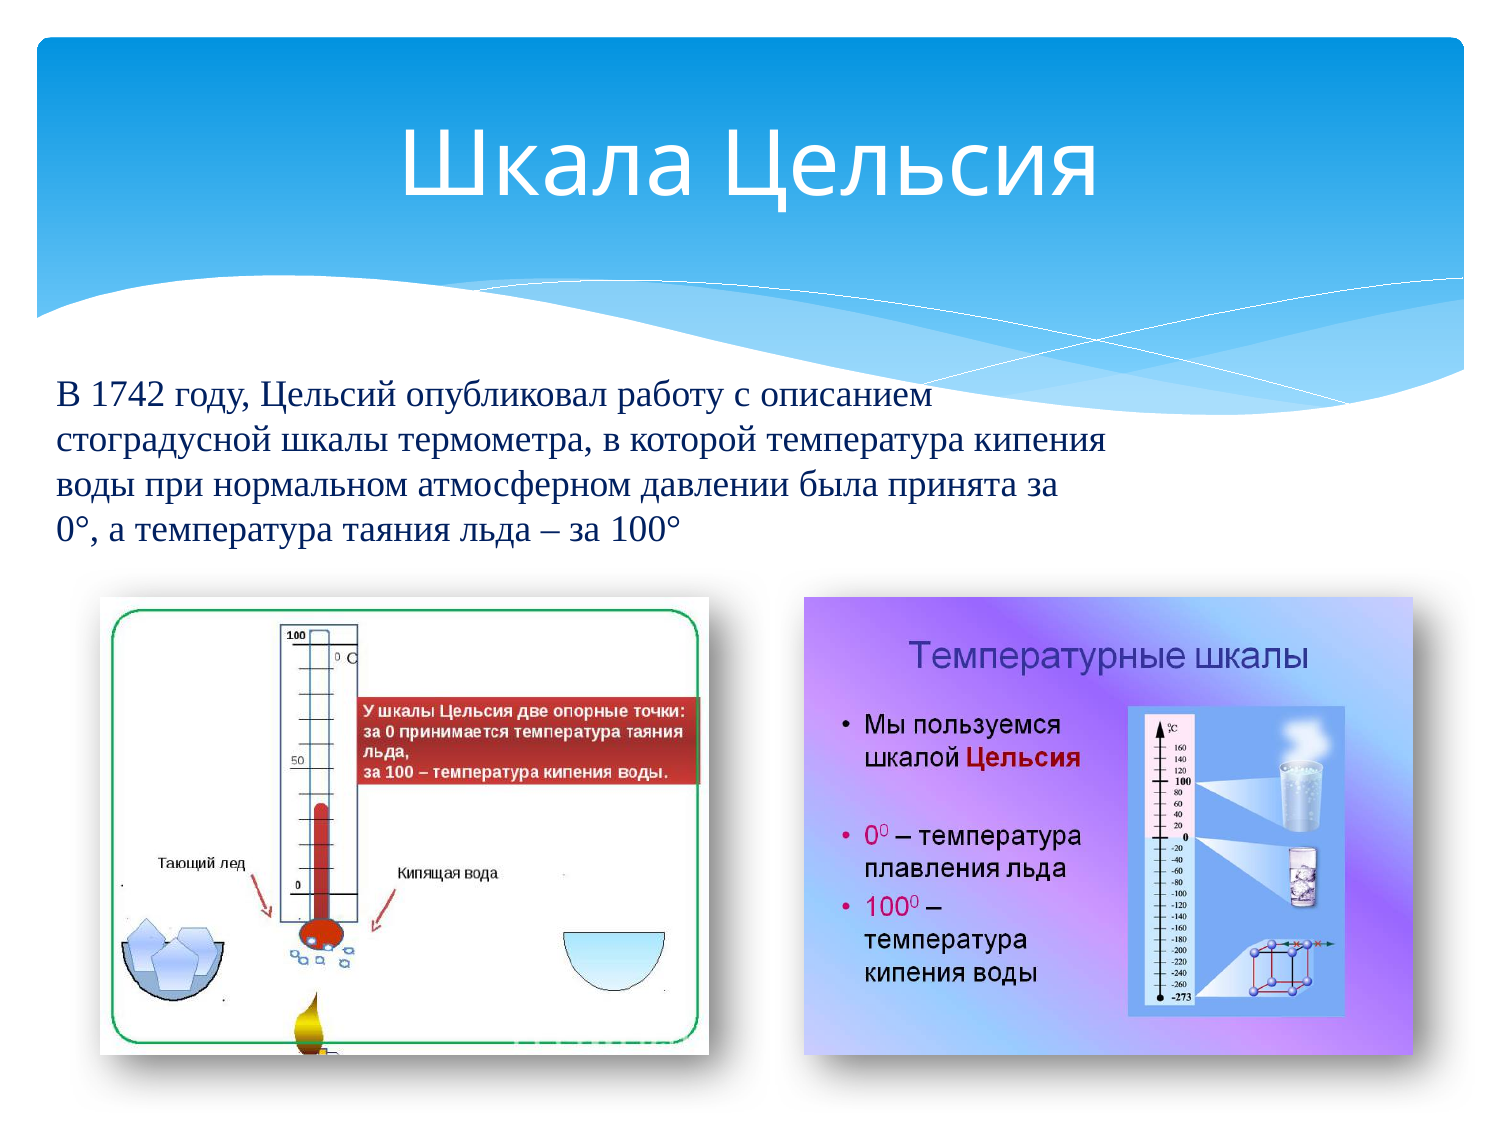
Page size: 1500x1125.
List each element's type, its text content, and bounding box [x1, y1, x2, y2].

picture [100, 597, 709, 1055]
title Шкала Цельсия [75, 55, 1425, 261]
picture [804, 597, 1414, 1055]
text_box В 1742 году, Цельсий опубликовал работу с описанием стоградусной шкалы термометра, в которой температура кипения воды при нормальном атмосферном давлении была принята за 0°, а температура таяния льда – за 100° [41, 361, 1125, 557]
